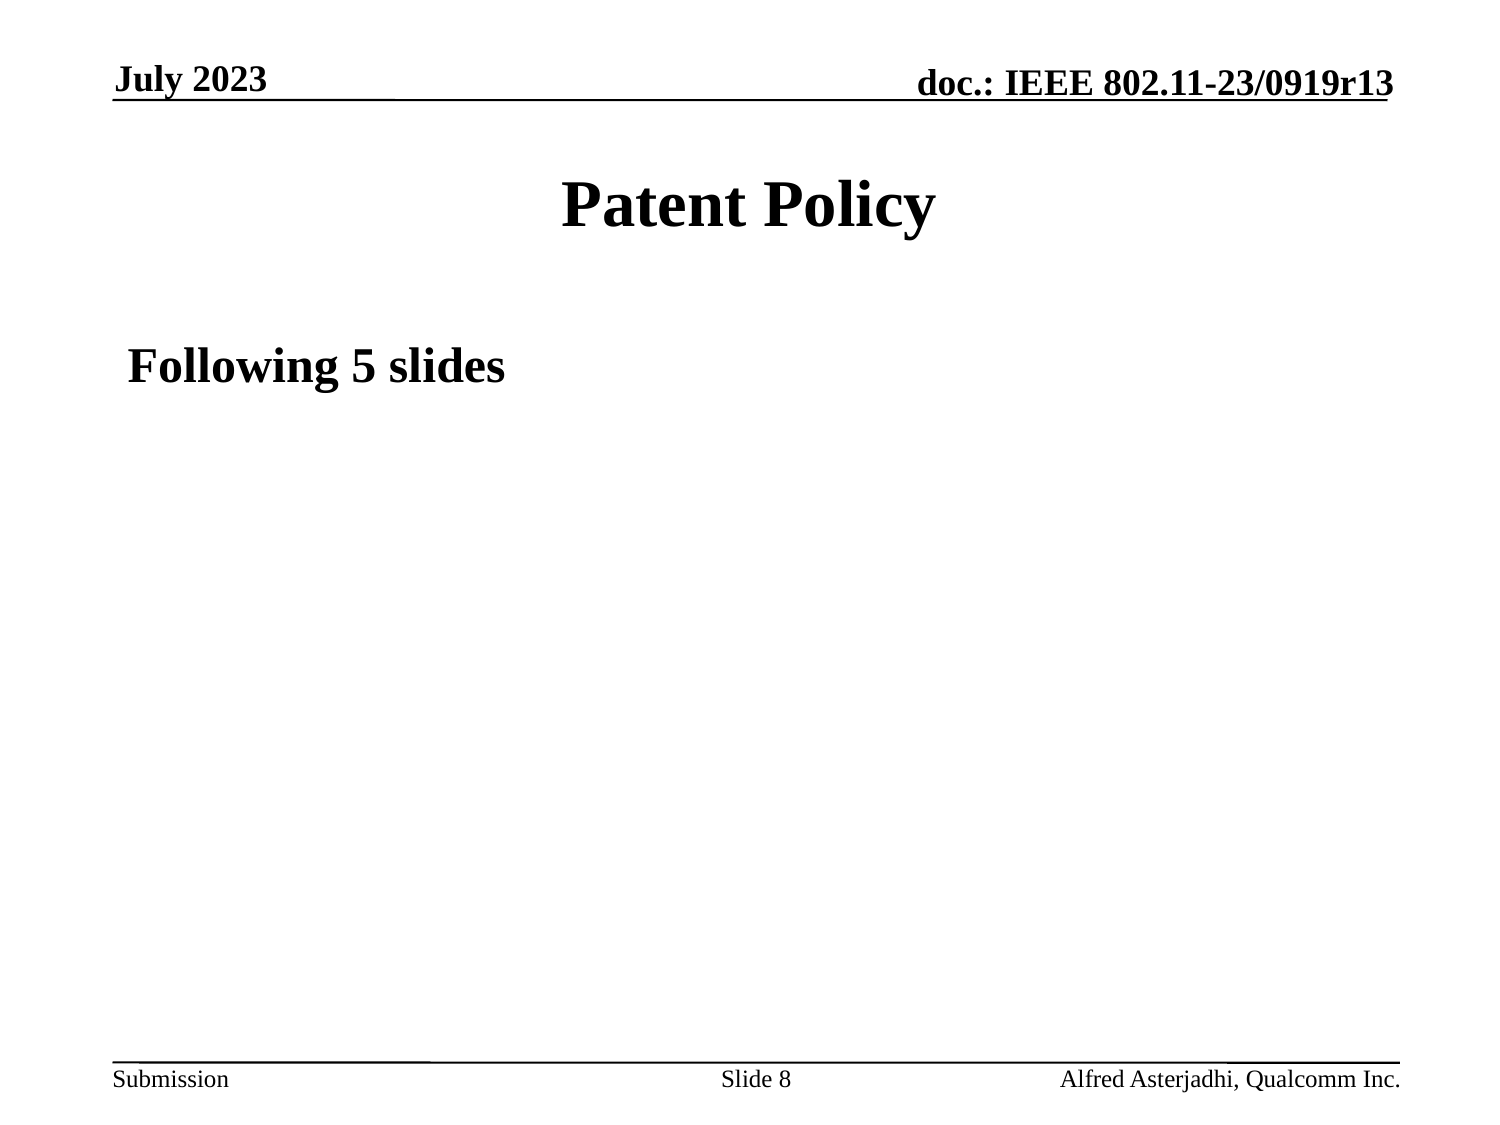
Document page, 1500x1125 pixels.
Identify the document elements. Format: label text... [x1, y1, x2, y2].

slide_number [114, 54, 493, 100]
slide_number Slide 8 [712, 1061, 800, 1123]
footer Alfred Asterjadhi, Qualcomm Inc. [878, 1061, 1402, 1093]
list Following 5 slides [112, 324, 1388, 1000]
title Patent Policy [112, 112, 1388, 288]
